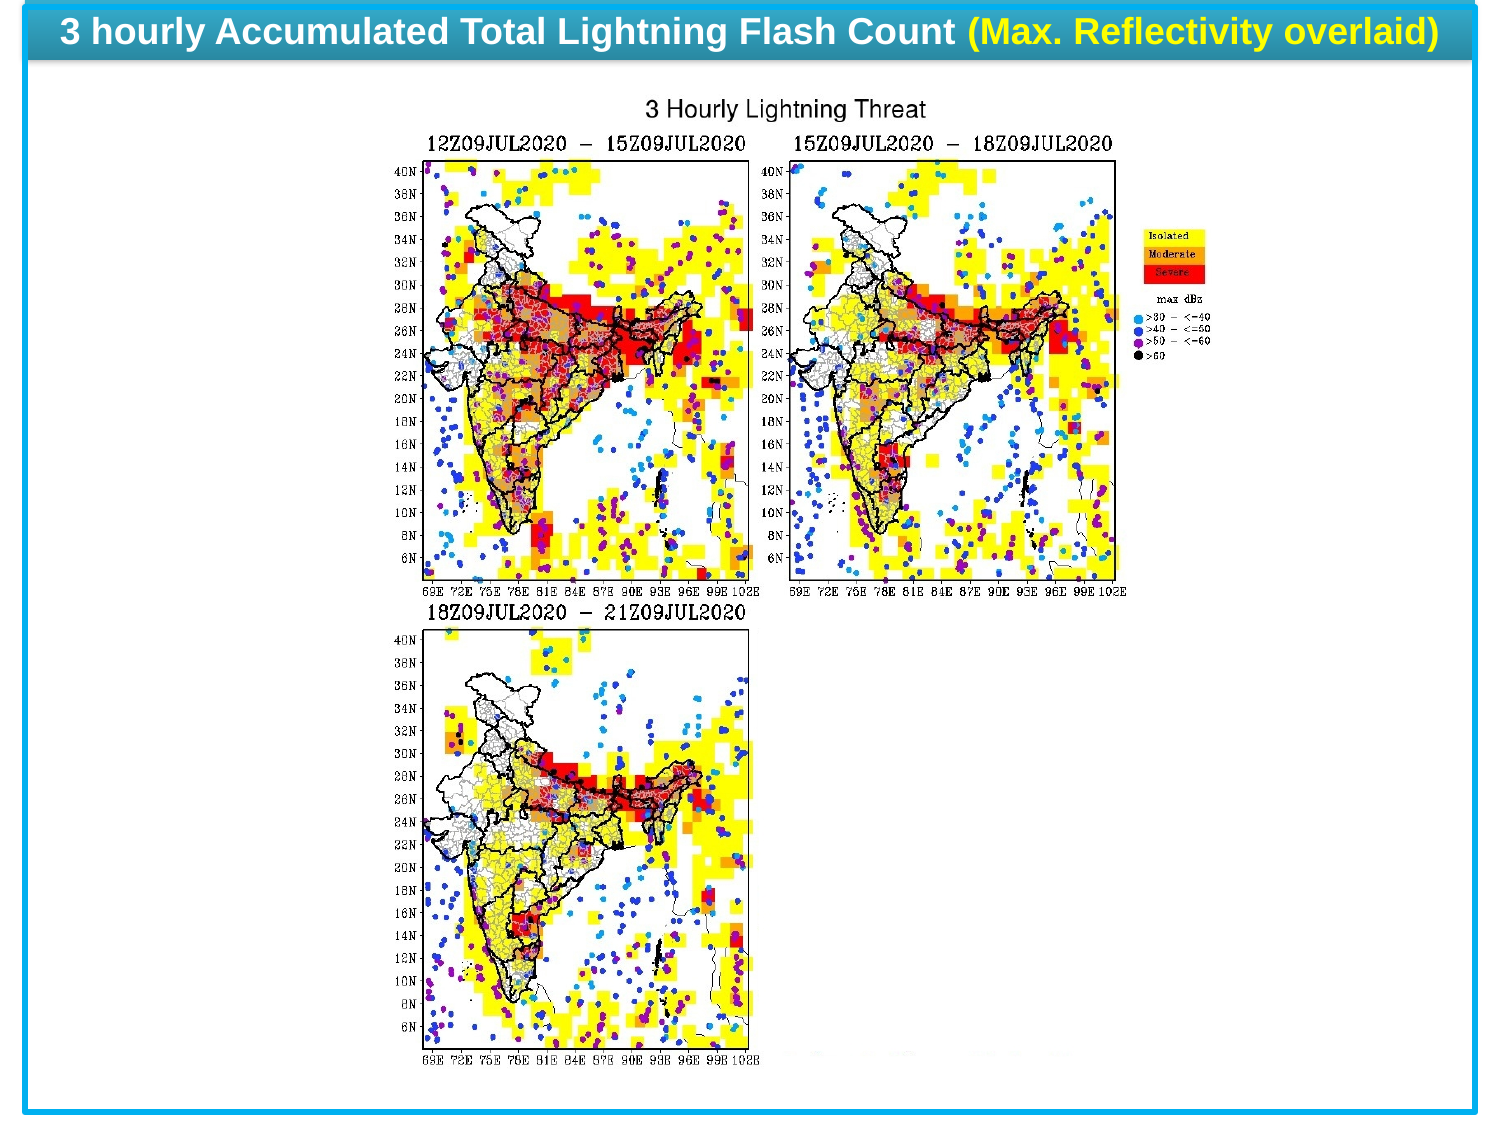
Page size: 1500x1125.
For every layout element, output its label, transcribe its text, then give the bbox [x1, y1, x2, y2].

text_box 3 hourly Accumulated Total Lightning Flash Count (Max. Reflectivity overlaid) [24, 0, 1475, 5]
text_box [23, 5, 1477, 1114]
picture [388, 93, 1212, 1069]
